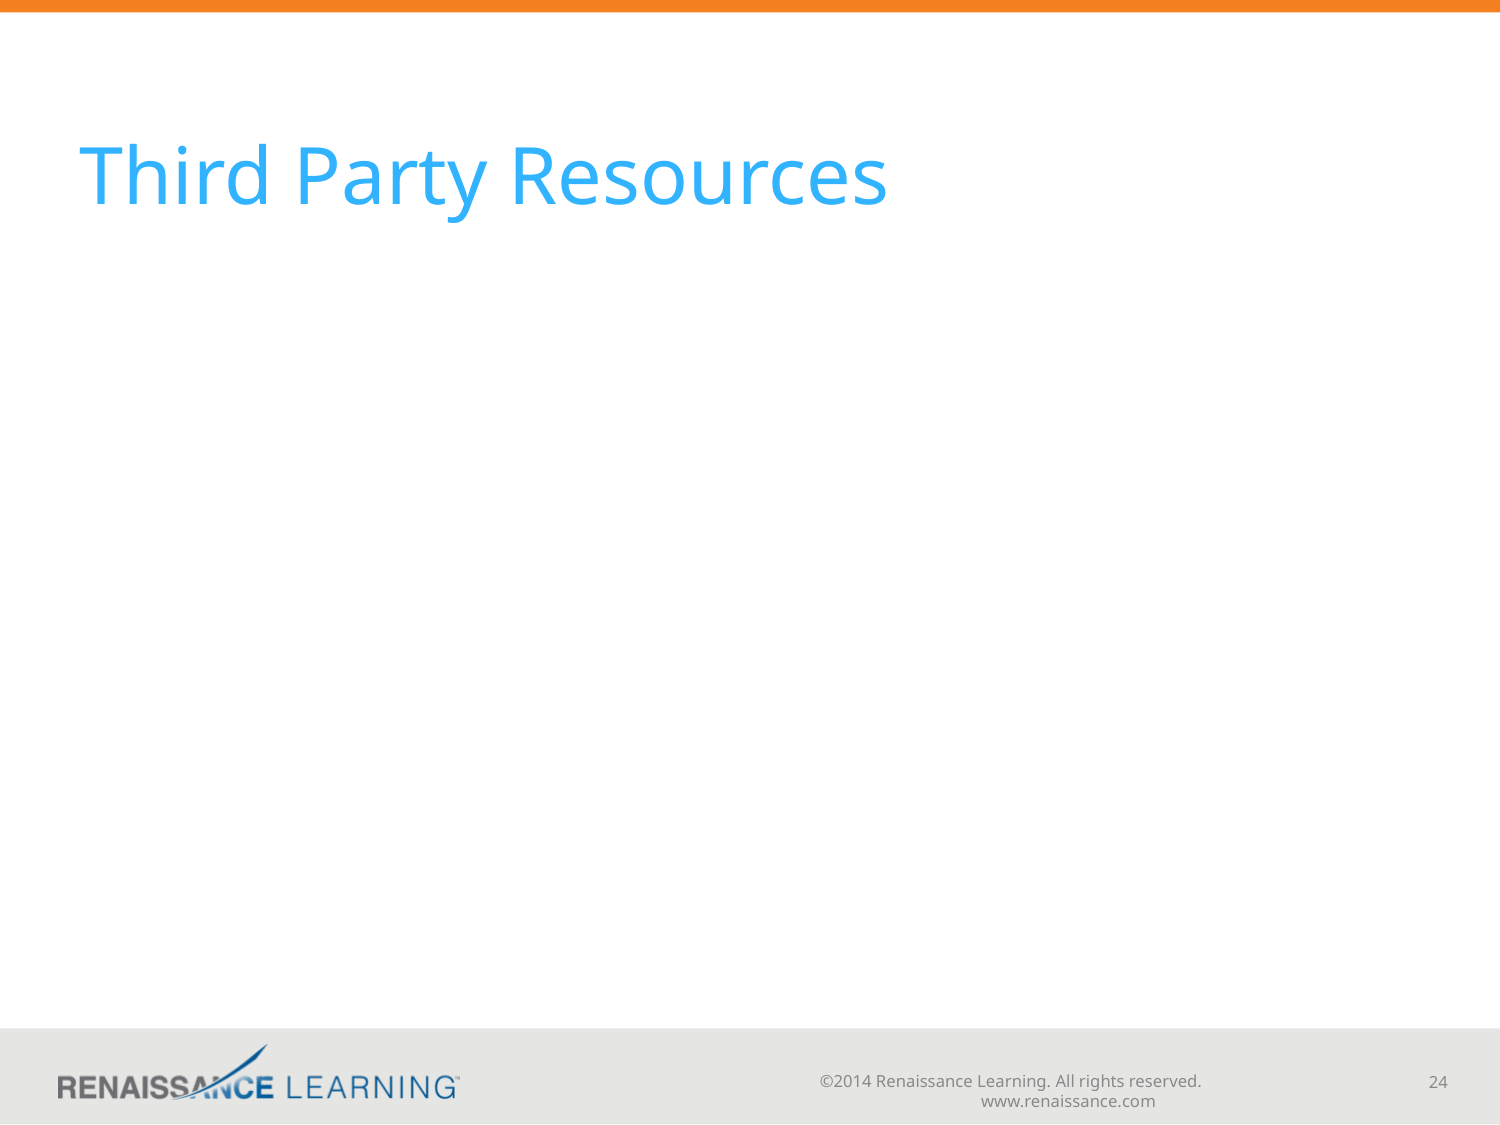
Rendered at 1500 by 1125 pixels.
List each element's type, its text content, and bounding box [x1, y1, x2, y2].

title Third Party Resources [64, 99, 1415, 245]
picture [58, 1044, 460, 1100]
